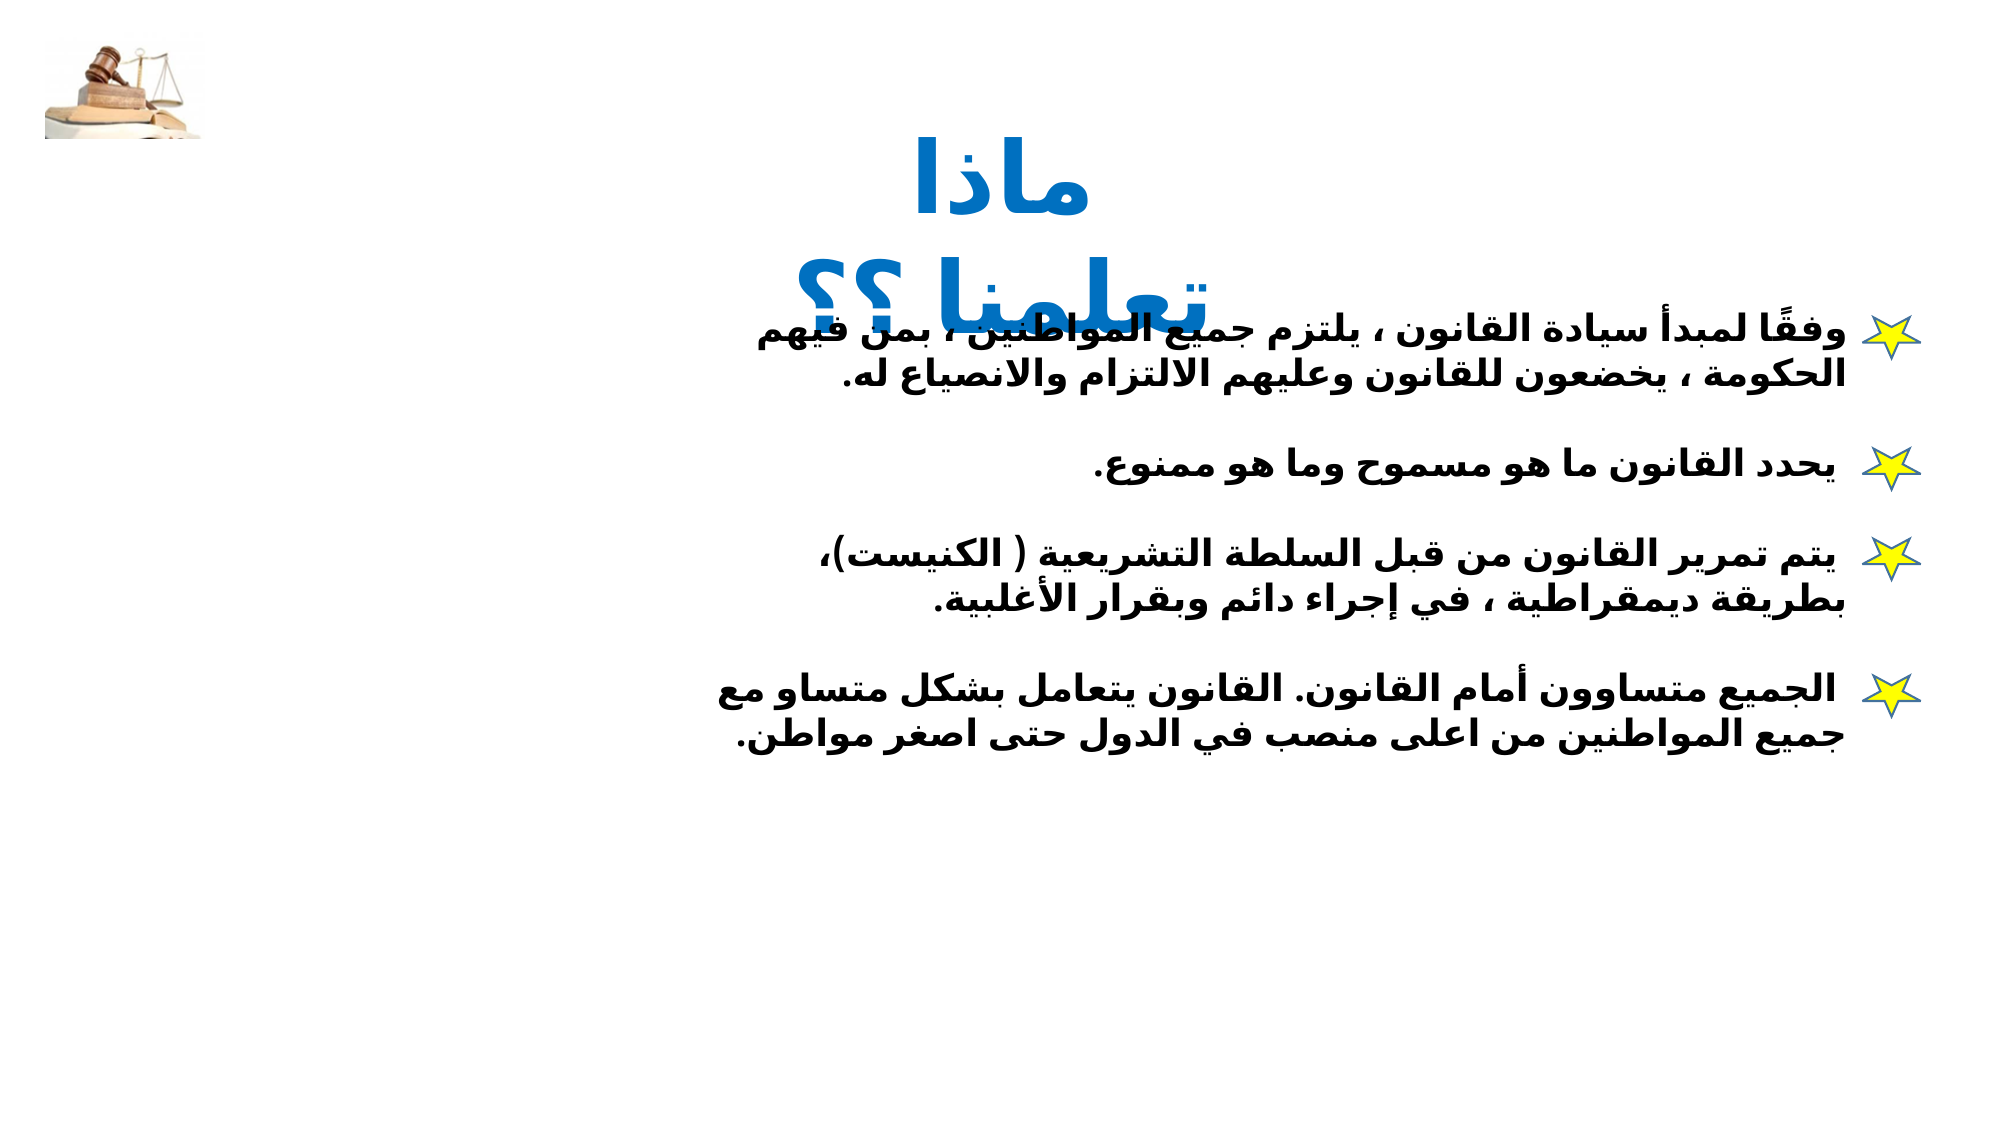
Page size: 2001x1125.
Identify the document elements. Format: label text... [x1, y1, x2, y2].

text_box [1861, 536, 1922, 583]
text_box وفقًا لمبدأ سيادة القانون ، يلتزم جميع المواطنين ، بمن فيهم الحكومة ، يخضعون للقانون وعليهم الالتزام والانصياع له. يحدد القانون ما هو مسموح وما هو ممنوع. يتم تمرير القانون من قبل السلطة التشريعية ( الكنيست)، بطريقة ديمقراطية ، في إجراء دائم وبقرار الأغلبية. الجميع متساوون أمام القانون. القانون يتعامل بشكل متساو مع جميع المواطنين من اعلى منصب في الدول حتى اصغر مواطن. [664, 296, 1863, 762]
text_box [1861, 314, 1922, 361]
text_box [1861, 446, 1922, 493]
text_box ماذا تعلمنا ؟؟ [712, 106, 1294, 296]
picture [44, 32, 205, 139]
text_box [1861, 673, 1922, 720]
